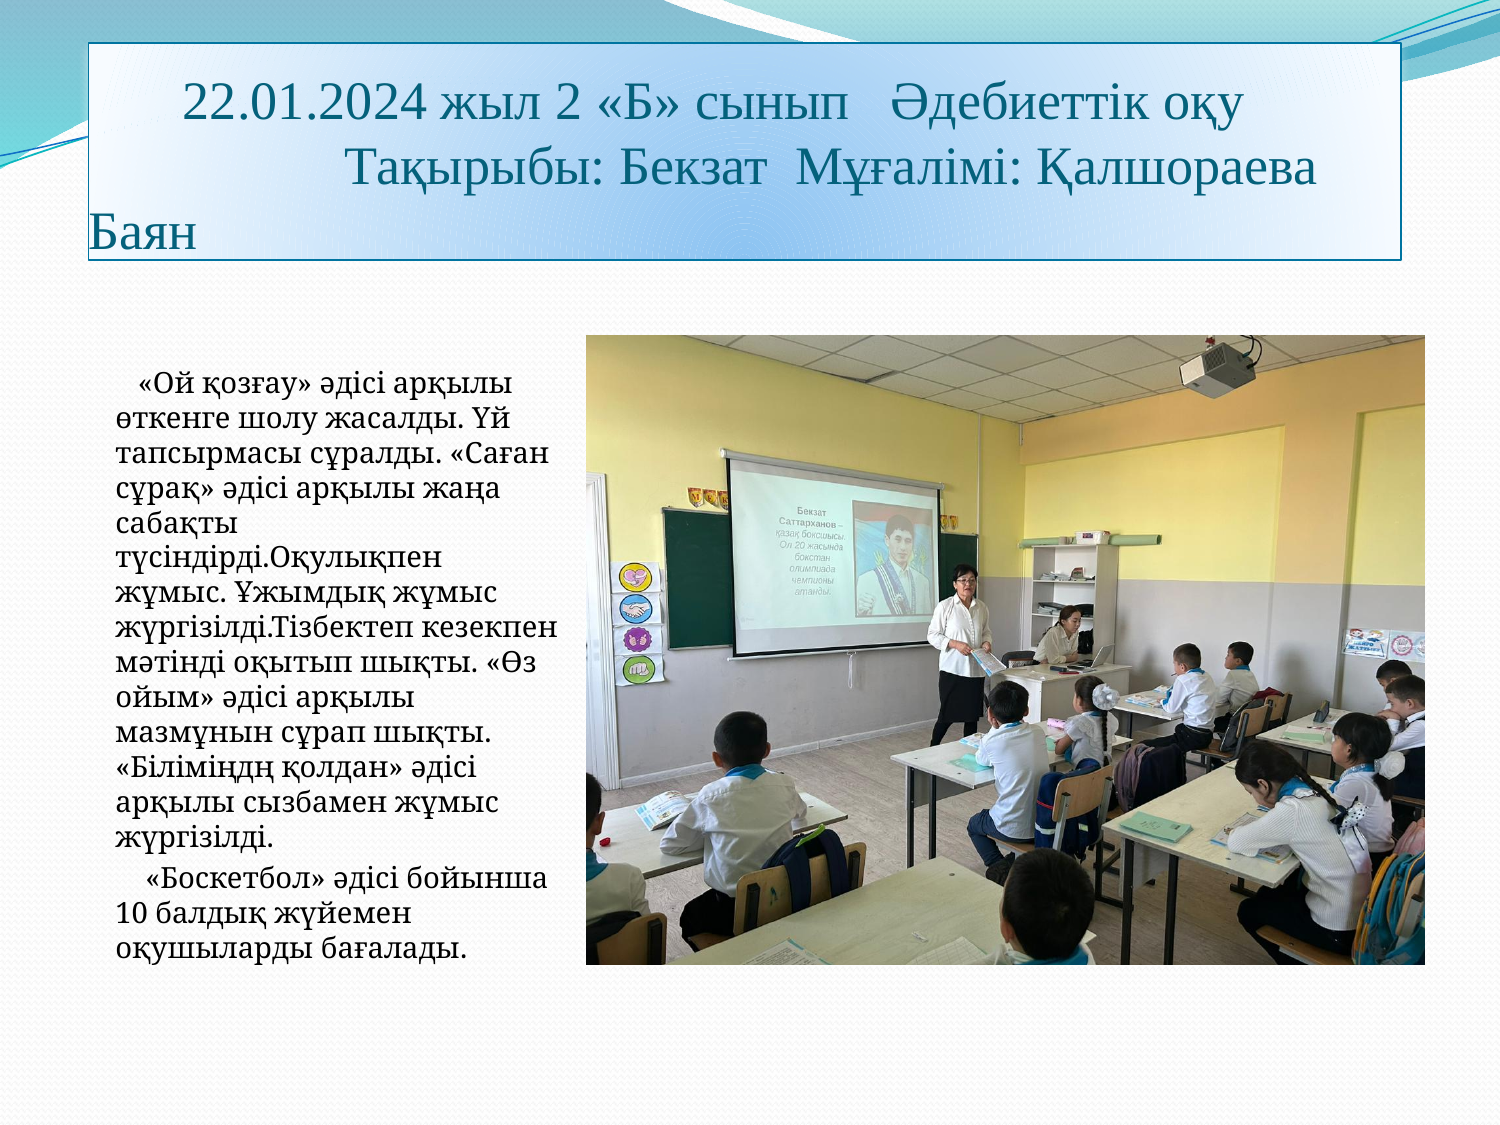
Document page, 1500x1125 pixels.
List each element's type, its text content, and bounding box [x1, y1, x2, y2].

list «Ой қозғау» әдісі арқылы өткенге шолу жасалды. Үй тапсырмасы сұралды. «Саған сұрақ» әдісі арқылы жаңа сабақты түсіндірді.Оқулықпен жұмыс. Ұжымдық жұмыс жүргізілді.Тізбектеп кезекпен мәтінді оқытып шықты. «Өз ойым» әдісі арқылы мазмұнын сұрап шықты. «Біліміңдң қолдан» әдісі арқылы сызбамен жұмыс жүргізілді. «Боскетбол» әдісі бойынша 10 балдық жүйемен оқушыларды бағалады. [112, 275, 563, 1025]
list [586, 335, 1426, 965]
title 22.01.2024 жыл 2 «Б» сынып Әдебиеттік оқу Тақырыбы: Бекзат Мұғалімі: Қалшораева Баян [88, 42, 1402, 261]
